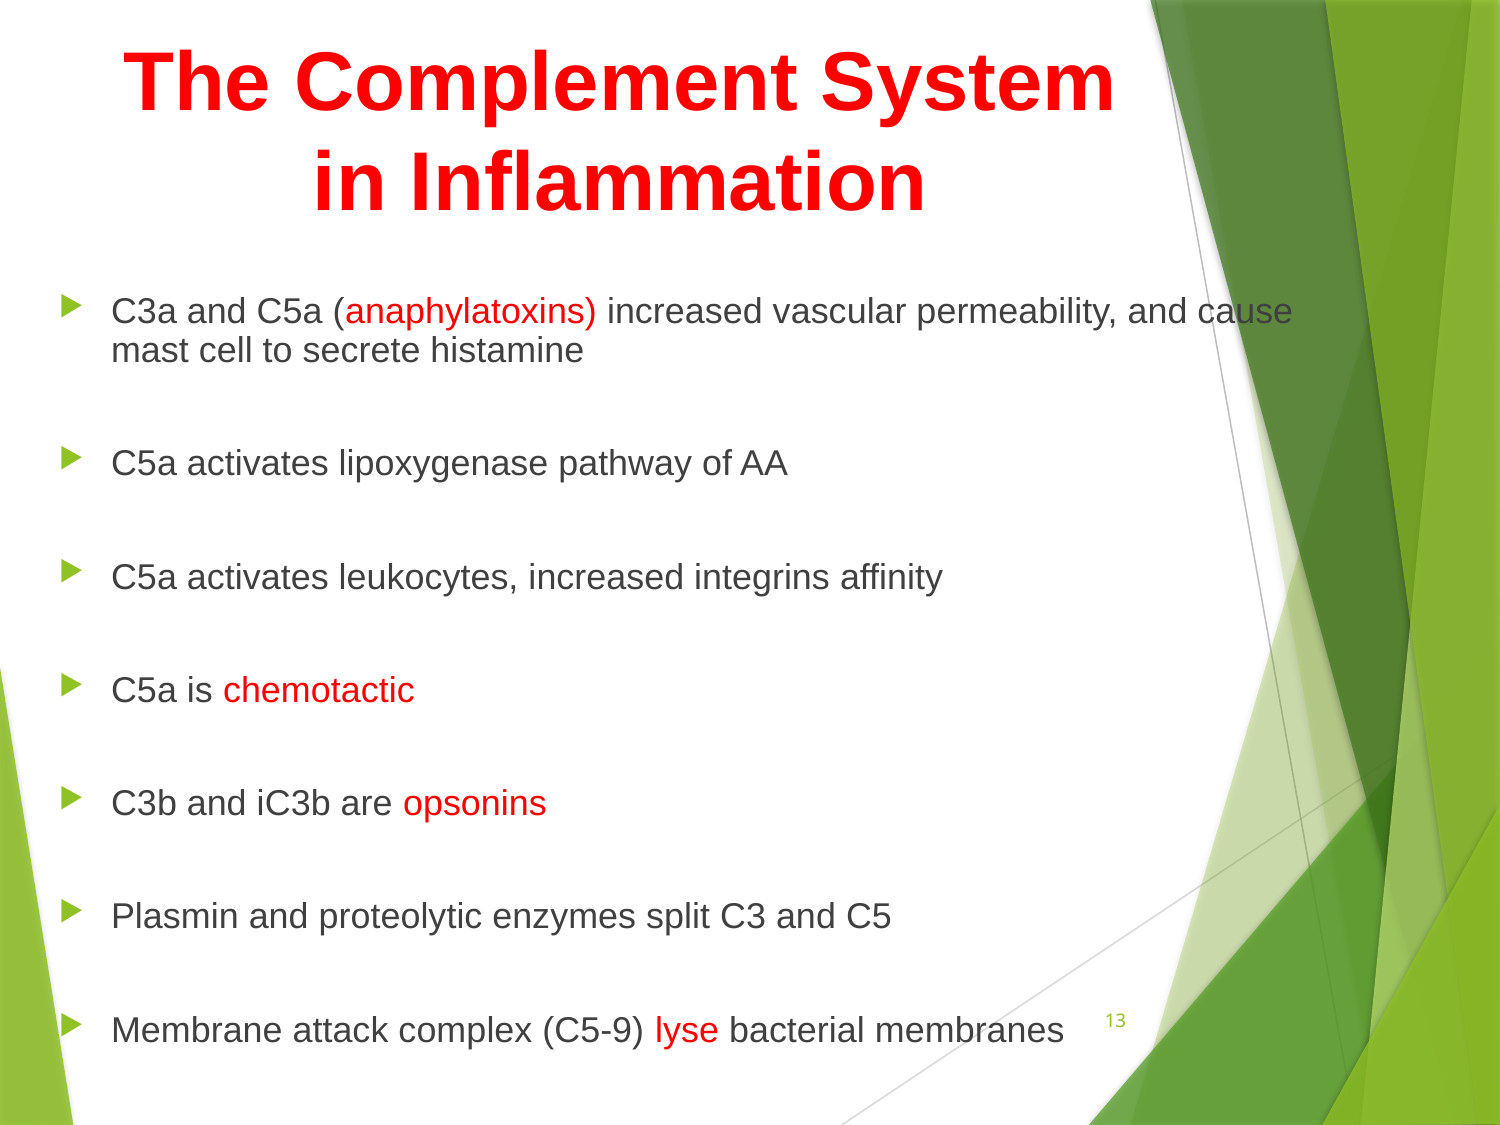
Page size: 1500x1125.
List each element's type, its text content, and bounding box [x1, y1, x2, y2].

slide_number 13 [1057, 991, 1142, 1051]
list C3a and C5a (anaphylatoxins) increased vascular permeability, and cause mast cell to secrete histamine C5a activates lipoxygenase pathway of AA C5a activates leukocytes, increased integrins affinity C5a is chemotactic C3b and iC3b are opsonins Plasmin and proteolytic enzymes split C3 and C5 Membrane attack complex (C5-9) lyse bacterial membranes [43, 285, 1397, 1063]
title The Complement System in Inflammation [99, 19, 1142, 236]
